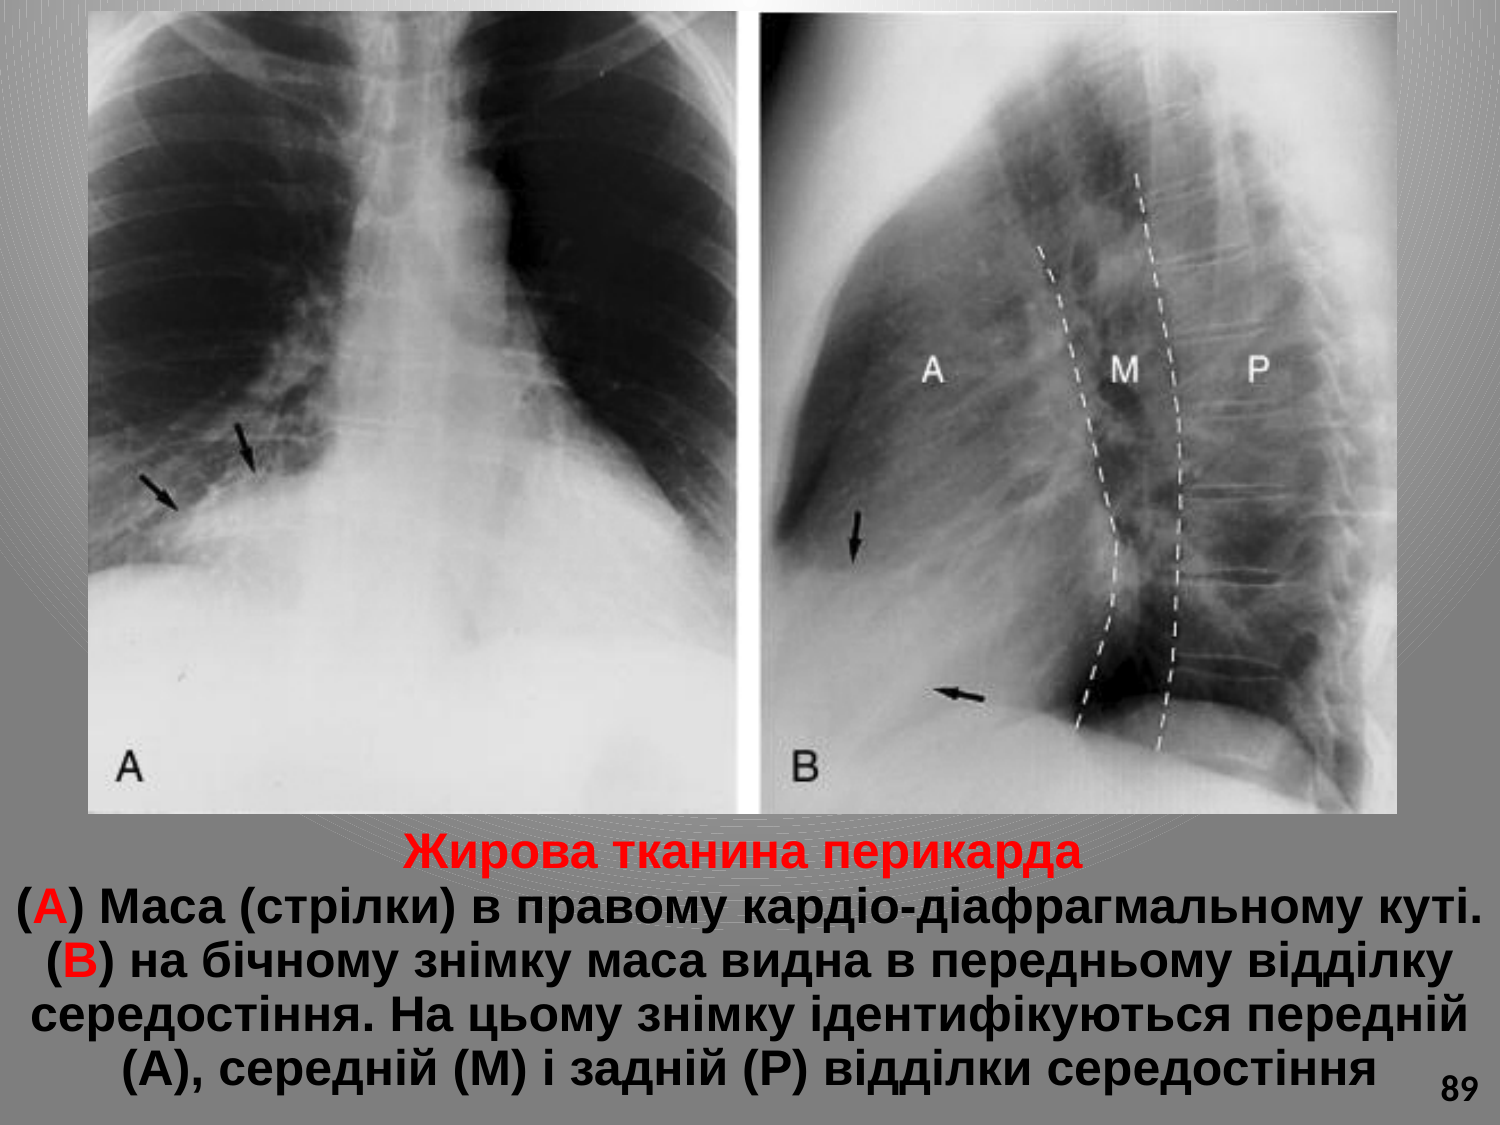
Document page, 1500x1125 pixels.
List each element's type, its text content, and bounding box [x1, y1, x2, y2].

text_box 89 [1425, 1057, 1494, 1117]
subtitle Жирова тканина перикарда (А) Маса (стрілки) в правому кардіо-діафрагмальному куті. (B) на бічному знімку маса видна в передньому відділку середостіння. На цьому знімку ідентифікуються передній (А), середній (М) і задній (Р) відділки середостіння [0, 818, 1500, 1106]
picture [88, 11, 1398, 815]
